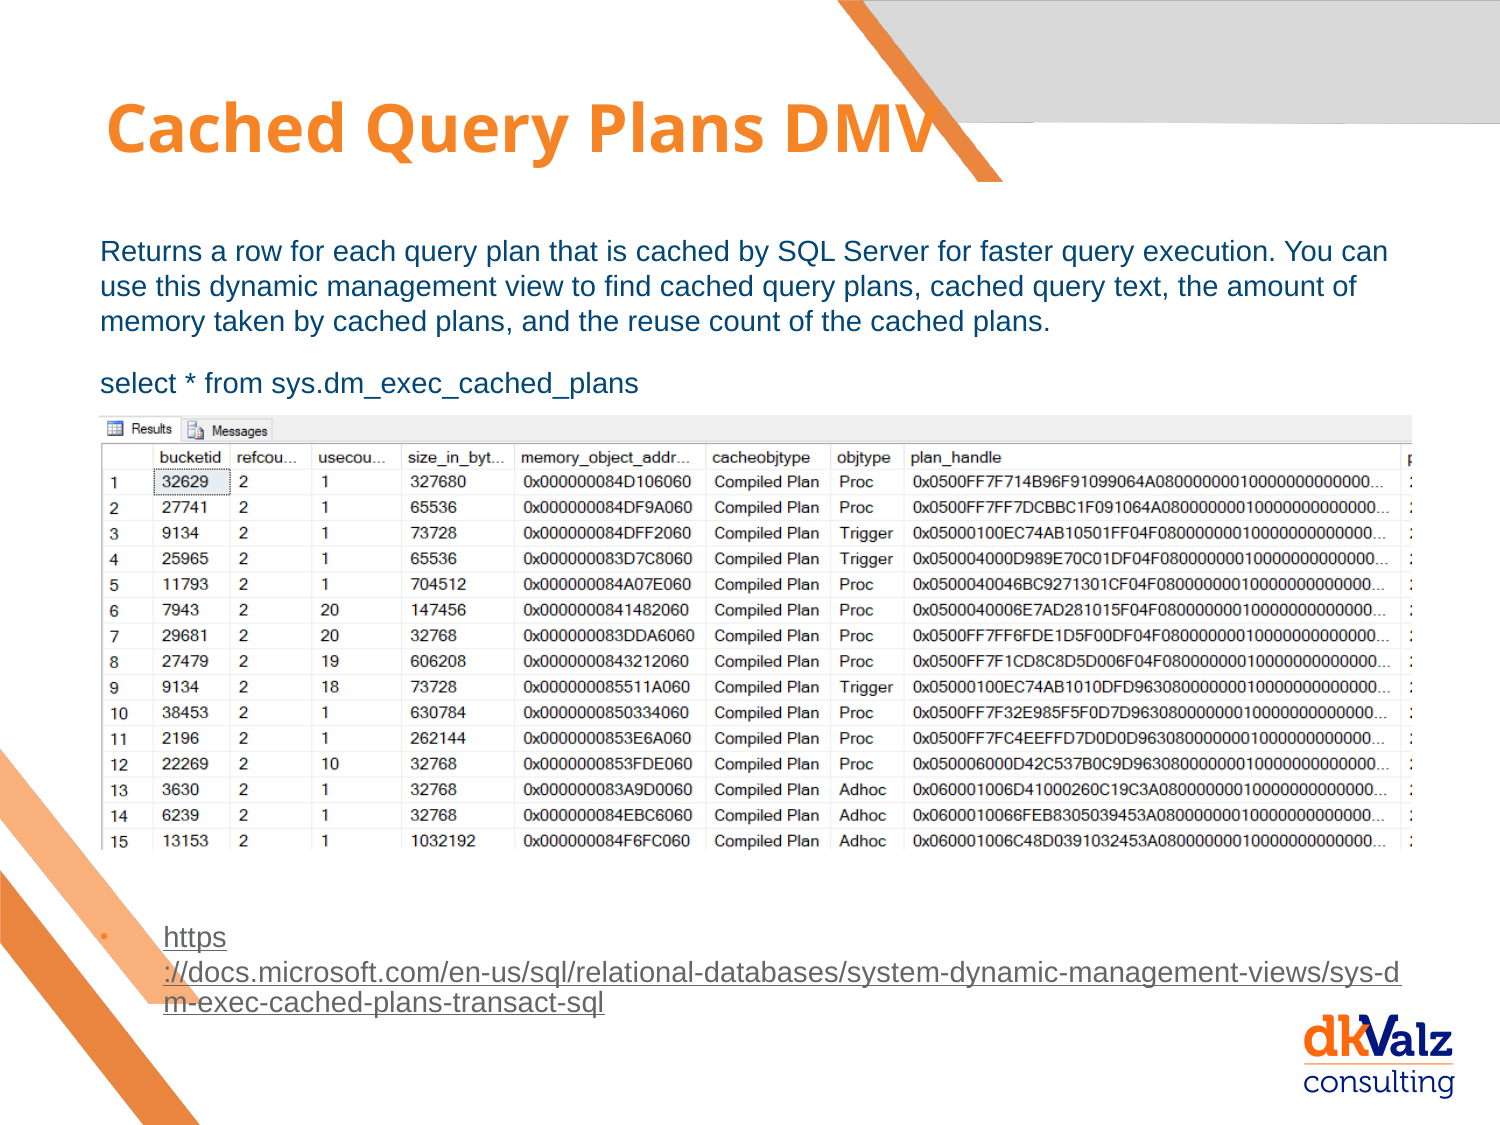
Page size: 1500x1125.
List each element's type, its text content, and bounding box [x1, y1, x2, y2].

list Returns a row for each query plan that is cached by SQL Server for faster query execution. You can use this dynamic management view to find cached query plans, cached query text, the amount of memory taken by cached plans, and the reuse count of the cached plans. select * from sys.dm_exec_cached_plans https://docs.microsoft.com/en-us/sql/relational-databases/system-dynamic-management-views/sys-dm-exec-cached-plans-transact-sql [75, 224, 1425, 1013]
picture [837, 0, 1500, 182]
picture [0, 745, 200, 1125]
picture [1299, 1012, 1459, 1101]
title Cached Query Plans DMV [75, 59, 988, 191]
picture [99, 415, 1412, 851]
